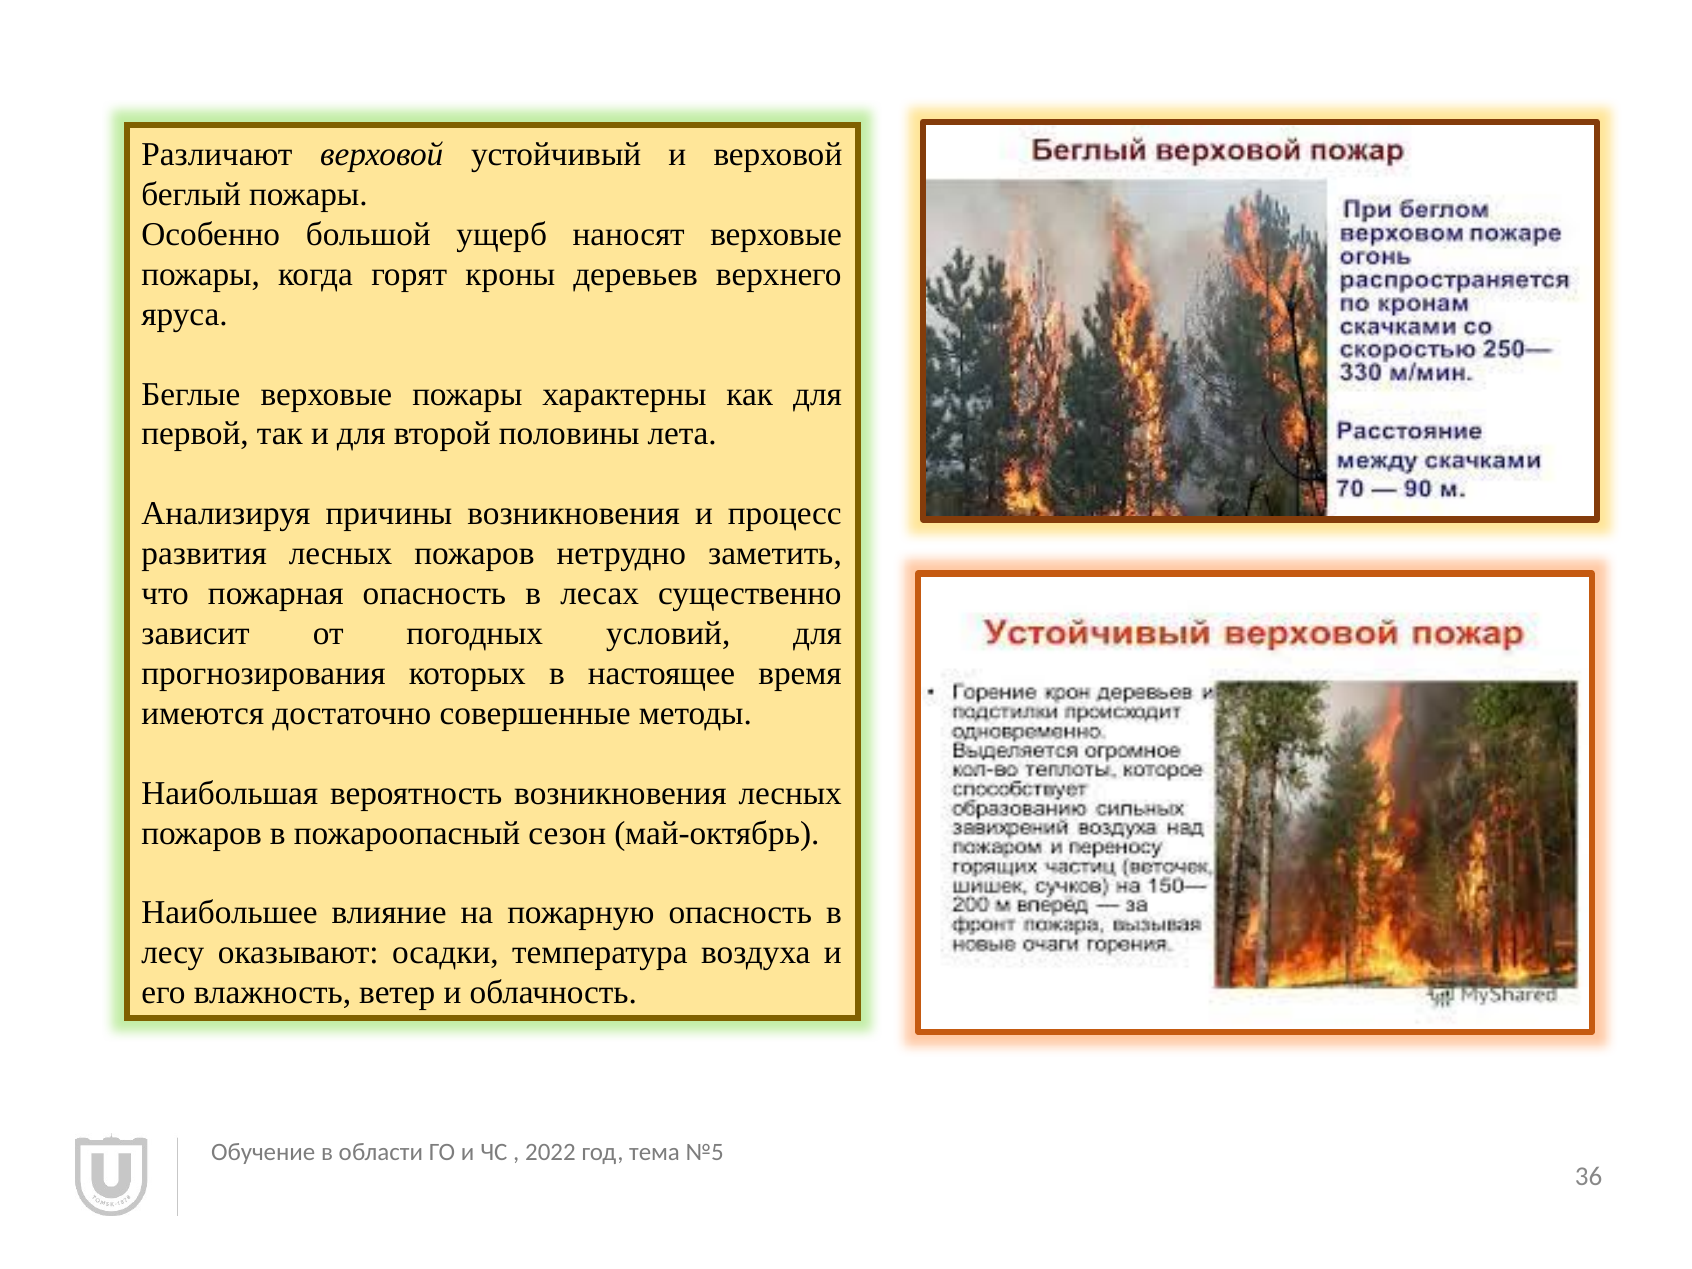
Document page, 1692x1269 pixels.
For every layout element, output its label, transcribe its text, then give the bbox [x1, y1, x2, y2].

picture [925, 124, 1594, 517]
slide_number 36 [1228, 1150, 1611, 1199]
text_box Различают верховой устойчивый и верховой беглый пожары. Особенно большой ущерб наносят верховые пожары, когда горят кроны деревьев верхнего яруса. Беглые верховые пожары характерны как для первой, так и для второй половины лета. Анализируя причины возникновения и процесс развития лесных пожаров нетрудно заметить, что пожарная опасность в лесах существенно зависит от погодных условий, для прогнозирования которых в настоящее время имеются достаточно совершенные методы. Наибольшая вероятность возникновения лесных пожаров в пожароопасный сезон (май-октябрь). Наибольшее влияние на пожарную опасность в лесу оказывают: осадки, температура воздуха и его влажность, ветер и облачность. [126, 124, 858, 1018]
picture [920, 576, 1589, 1029]
text_box Обучение в области ГО и ЧС , 2022 год, тема №5 [203, 1127, 1036, 1173]
picture [75, 1133, 178, 1216]
